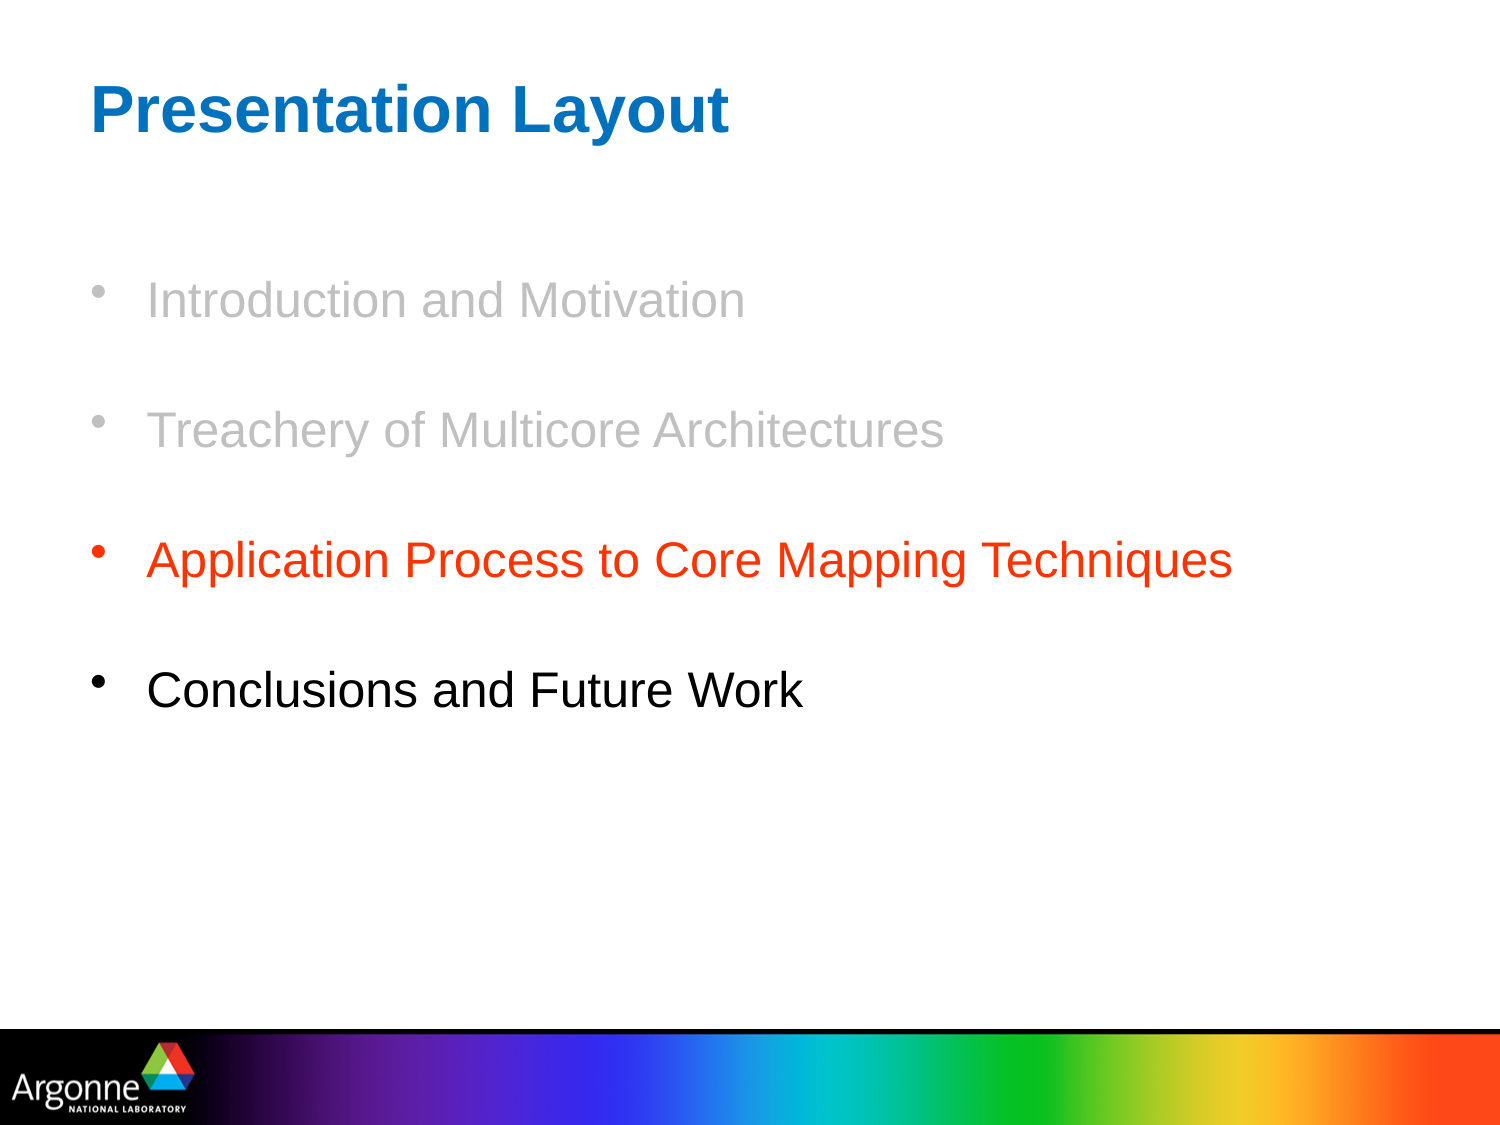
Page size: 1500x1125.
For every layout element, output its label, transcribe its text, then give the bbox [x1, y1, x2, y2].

picture [0, 1029, 1500, 1125]
list Introduction and Motivation Treachery of Multicore Architectures Application Process to Core Mapping Techniques Conclusions and Future Work [75, 200, 1463, 1005]
title Presentation Layout [75, 24, 1425, 188]
